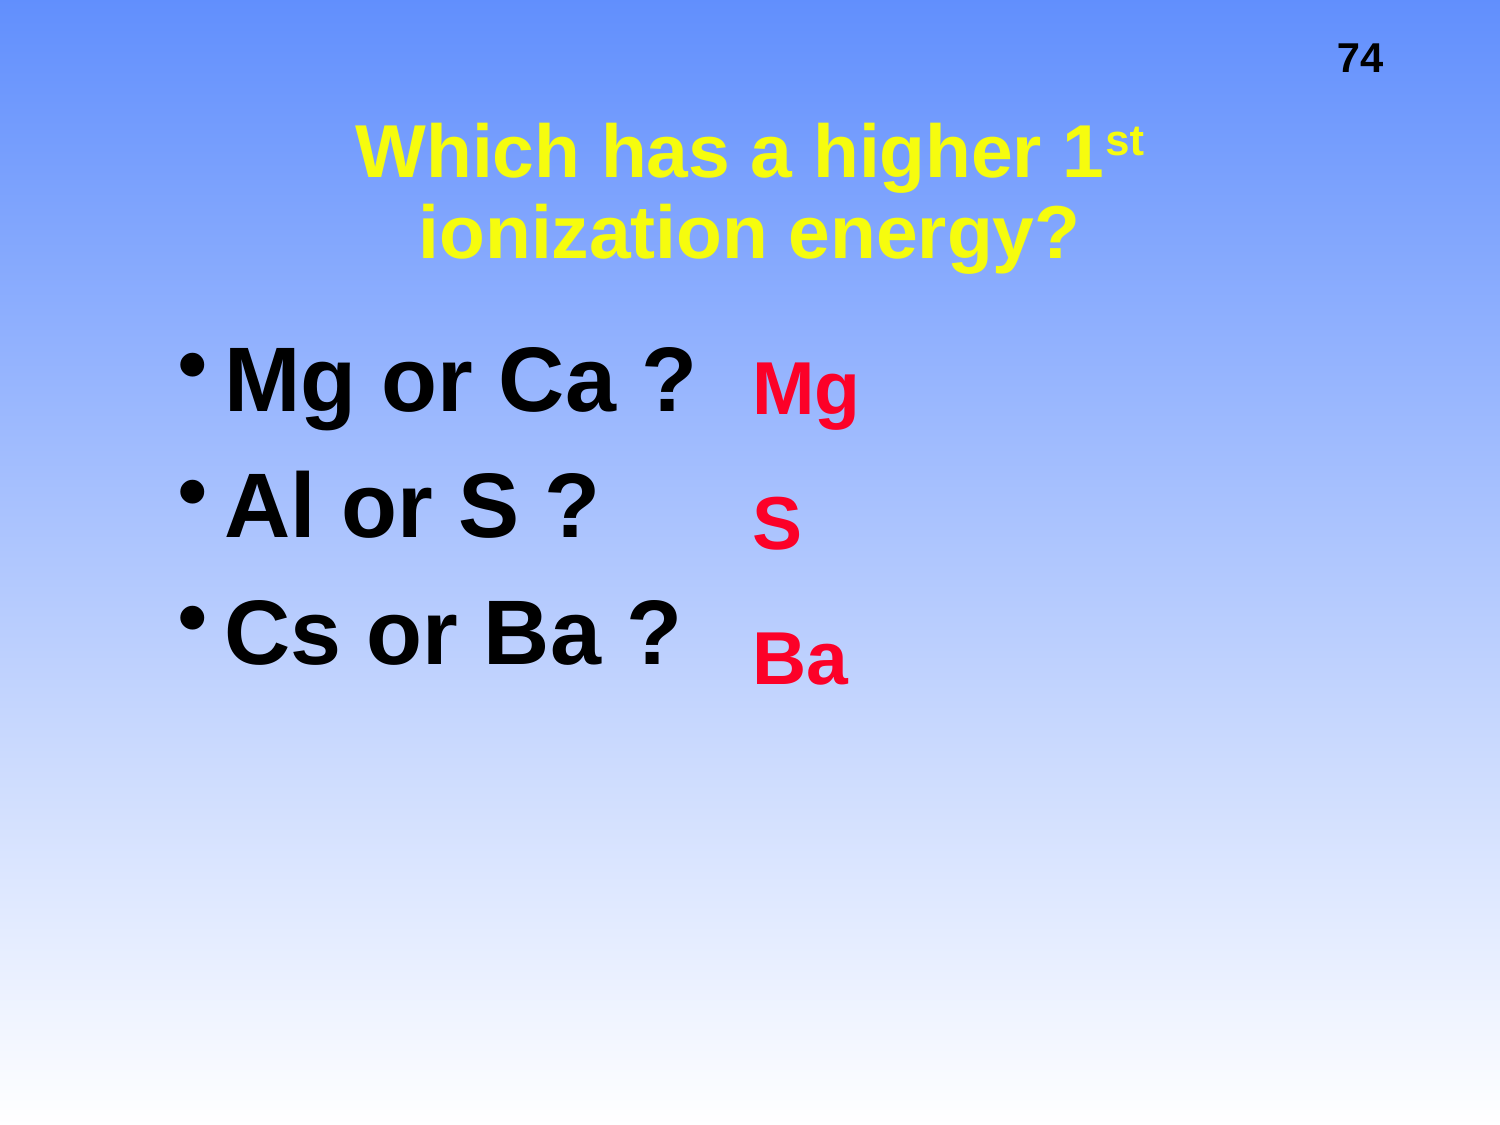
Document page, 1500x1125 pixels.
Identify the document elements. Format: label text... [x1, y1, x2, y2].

title Which has a higher 1st ionization energy? [162, 99, 1338, 288]
list Mg or Ca ? Al or S ? Cs or Ba ? [162, 324, 1338, 1000]
text_box Mg S Ba [737, 287, 1113, 708]
